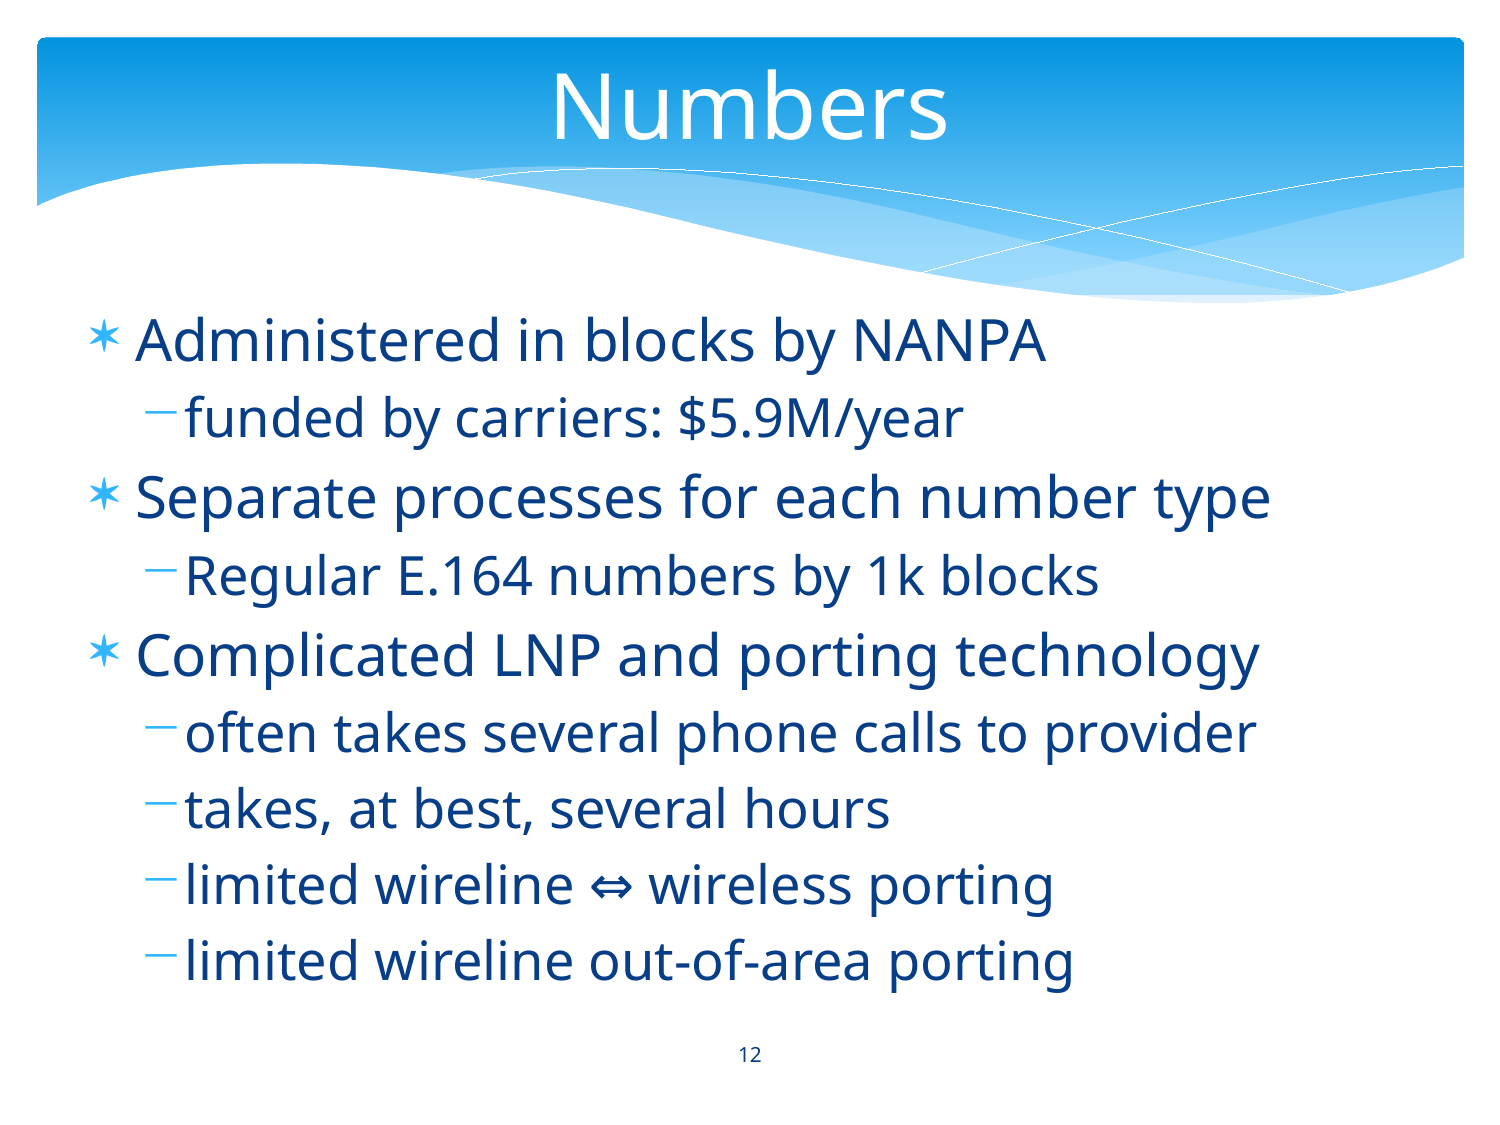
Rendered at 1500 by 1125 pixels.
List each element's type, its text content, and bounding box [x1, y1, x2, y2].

slide_number 12 [654, 1025, 846, 1086]
title Numbers [75, 38, 1425, 168]
list Administered in blocks by NANPA funded by carriers: $5.9M/year Separate processes for each number type Regular E.164 numbers by 1k blocks Complicated LNP and porting technology often takes several phone calls to provider takes, at best, several hours limited wireline ⇔ wireless porting limited wireline out-of-area porting [75, 295, 1425, 1005]
